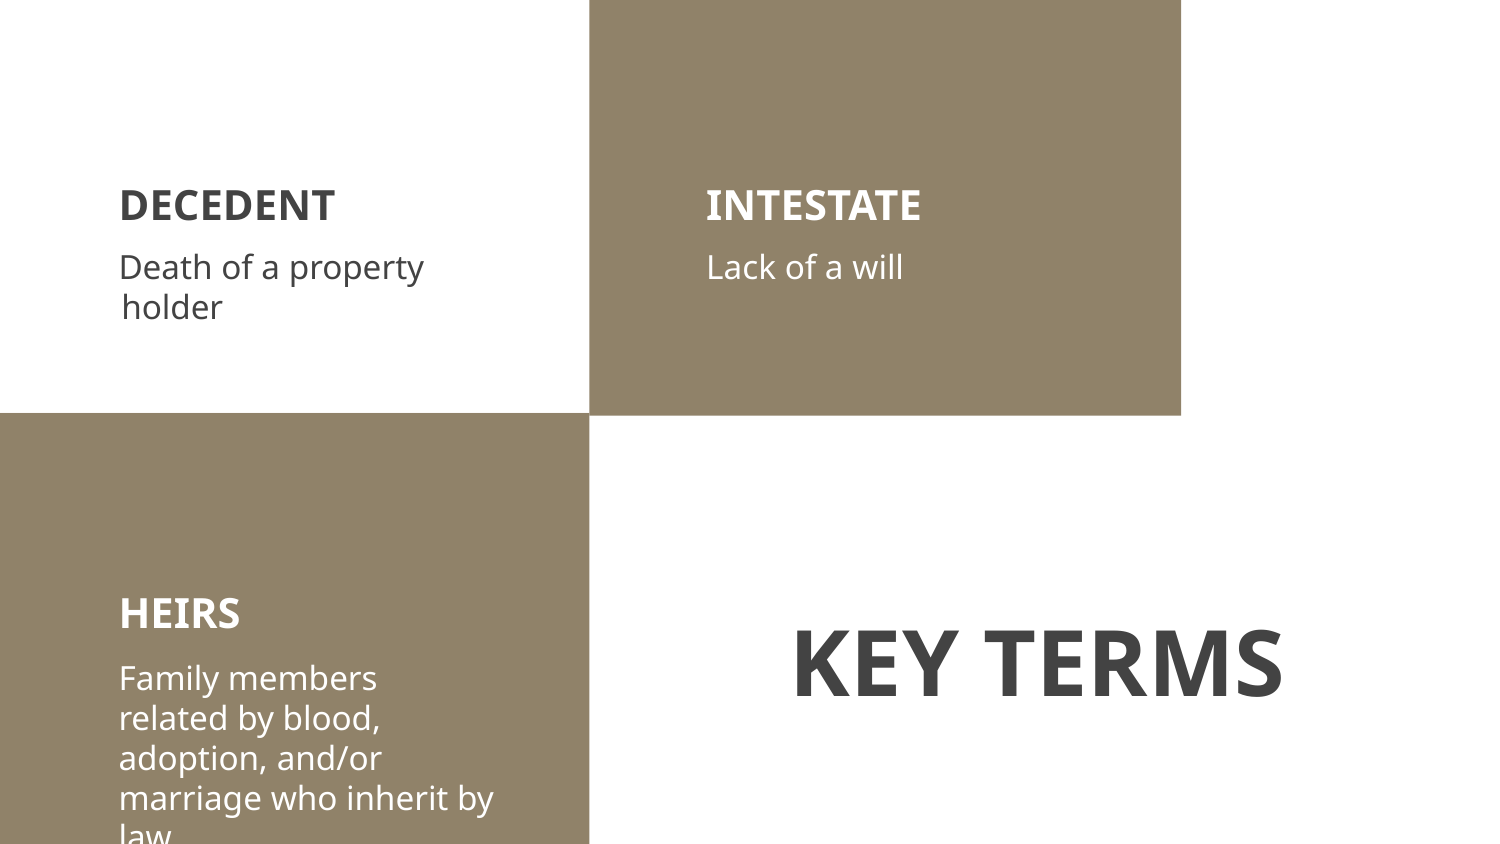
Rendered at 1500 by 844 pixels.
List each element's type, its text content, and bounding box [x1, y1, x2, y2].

title HEIRS [103, 546, 575, 653]
title INTESTATE [691, 138, 1134, 244]
subtitle Family members related by blood, adoption, and/or marriage who inherit by law. [103, 642, 511, 798]
subtitle Lack of a will [691, 231, 1116, 354]
subtitle Death of a property holder [103, 231, 511, 320]
title DECEDENT [103, 138, 575, 244]
list KEY TERMS [750, 573, 1500, 729]
